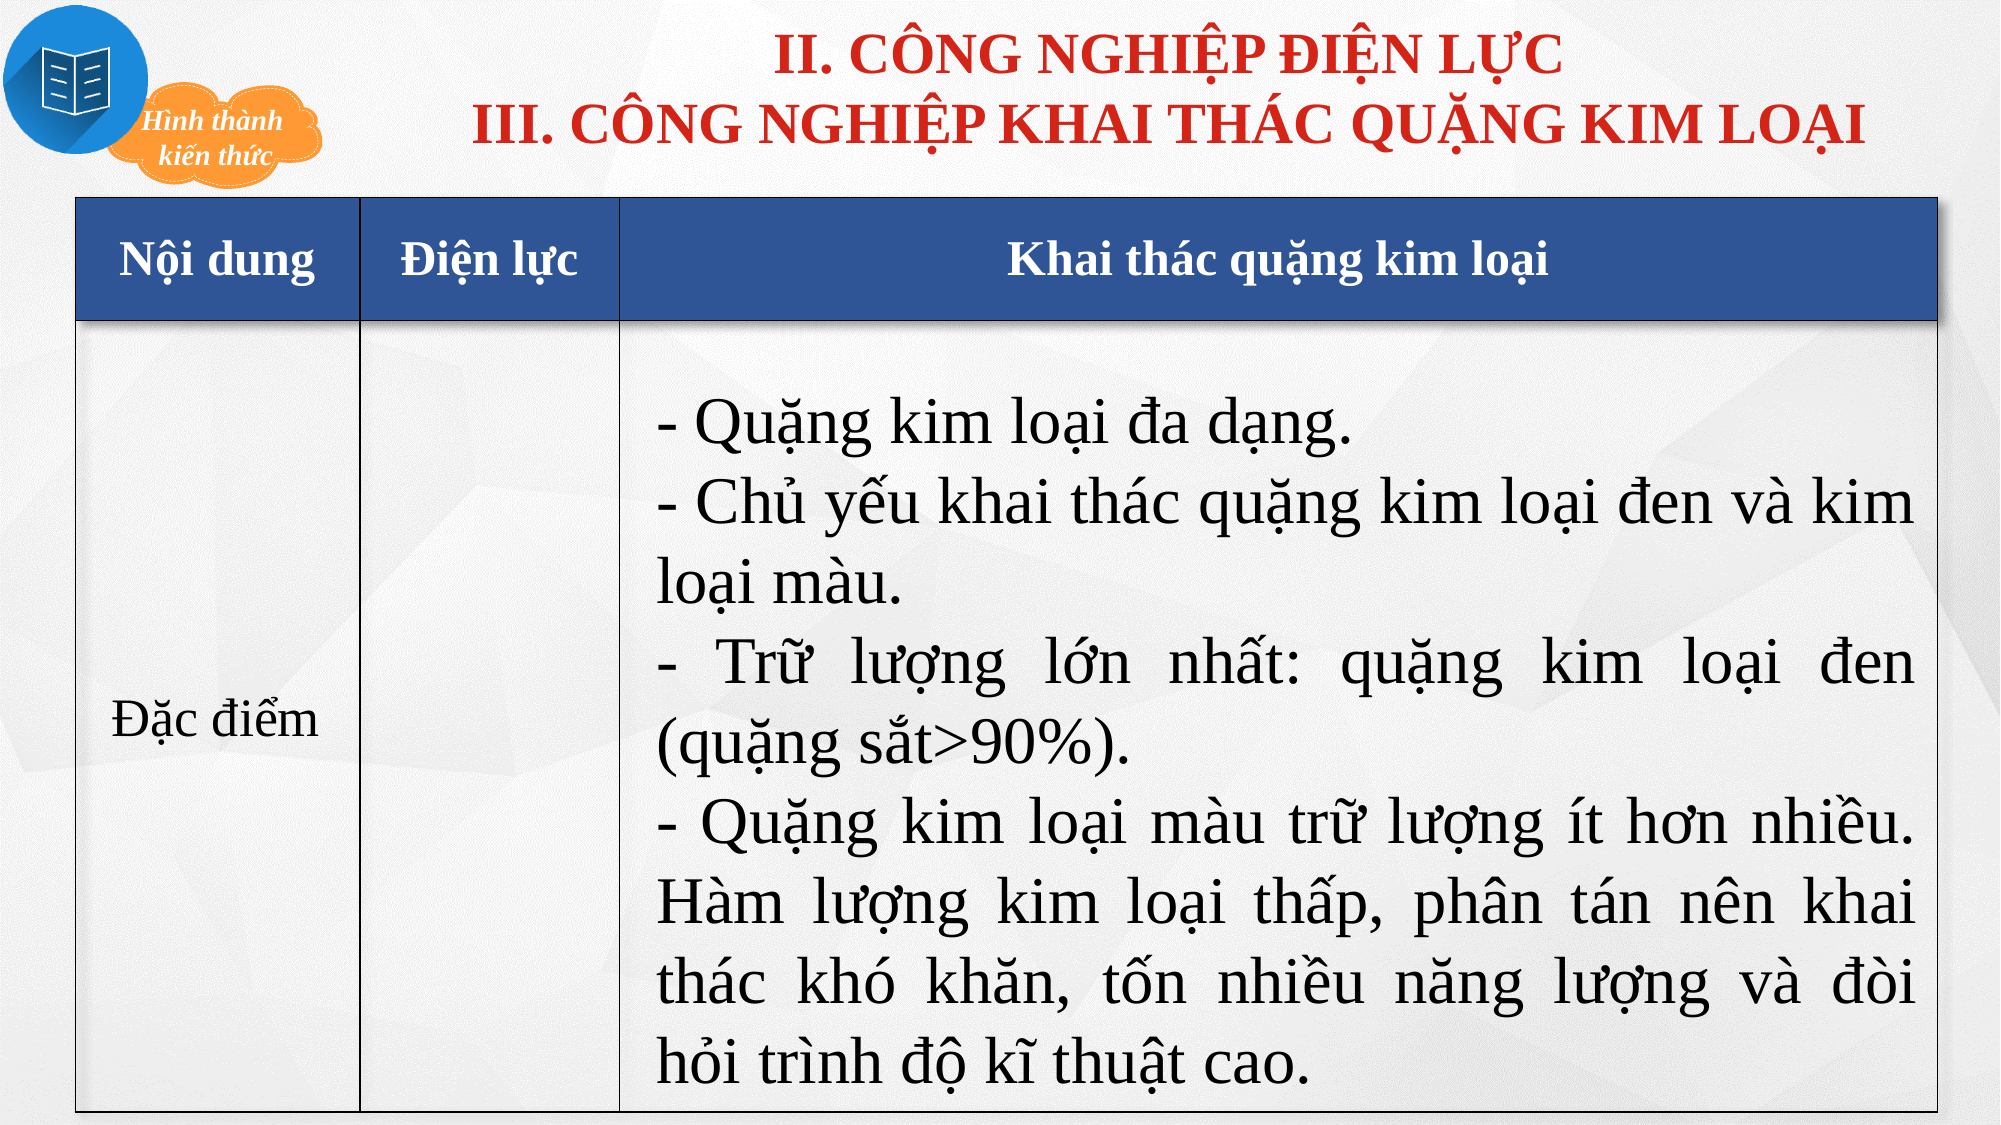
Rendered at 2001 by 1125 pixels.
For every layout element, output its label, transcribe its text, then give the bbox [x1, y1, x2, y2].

table_header Nội dung [76, 198, 359, 320]
text_box II. CÔNG NGHIỆP ĐIỆN LỰC III. CÔNG NGHIỆP KHAI THÁC QUẶNG KIM LOẠI [396, 15, 1943, 154]
table_header Khai thác quặng kim loại [620, 198, 1937, 320]
picture [0, 0, 2001, 1125]
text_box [3, 5, 324, 189]
text_box Đặc điểm [96, 675, 336, 756]
table_cell [361, 321, 619, 1111]
table_header Điện lực [361, 198, 619, 320]
text_box - Quặng kim loại đa dạng. - Chủ yếu khai thác quặng kim loại đen và kim loại màu. - Trữ lượng lớn nhất: quặng kim loại đen (quặng sắt>90%). - Quặng kim loại màu trữ lượng ít hơn nhiều. Hàm lượng kim loại thấp, phân tán nên khai thác khó khăn, tốn nhiều năng lượng và đòi hỏi trình độ kĩ thuật cao. [641, 369, 1934, 1104]
table_cell [76, 321, 359, 1111]
table_cell [620, 321, 1937, 1111]
